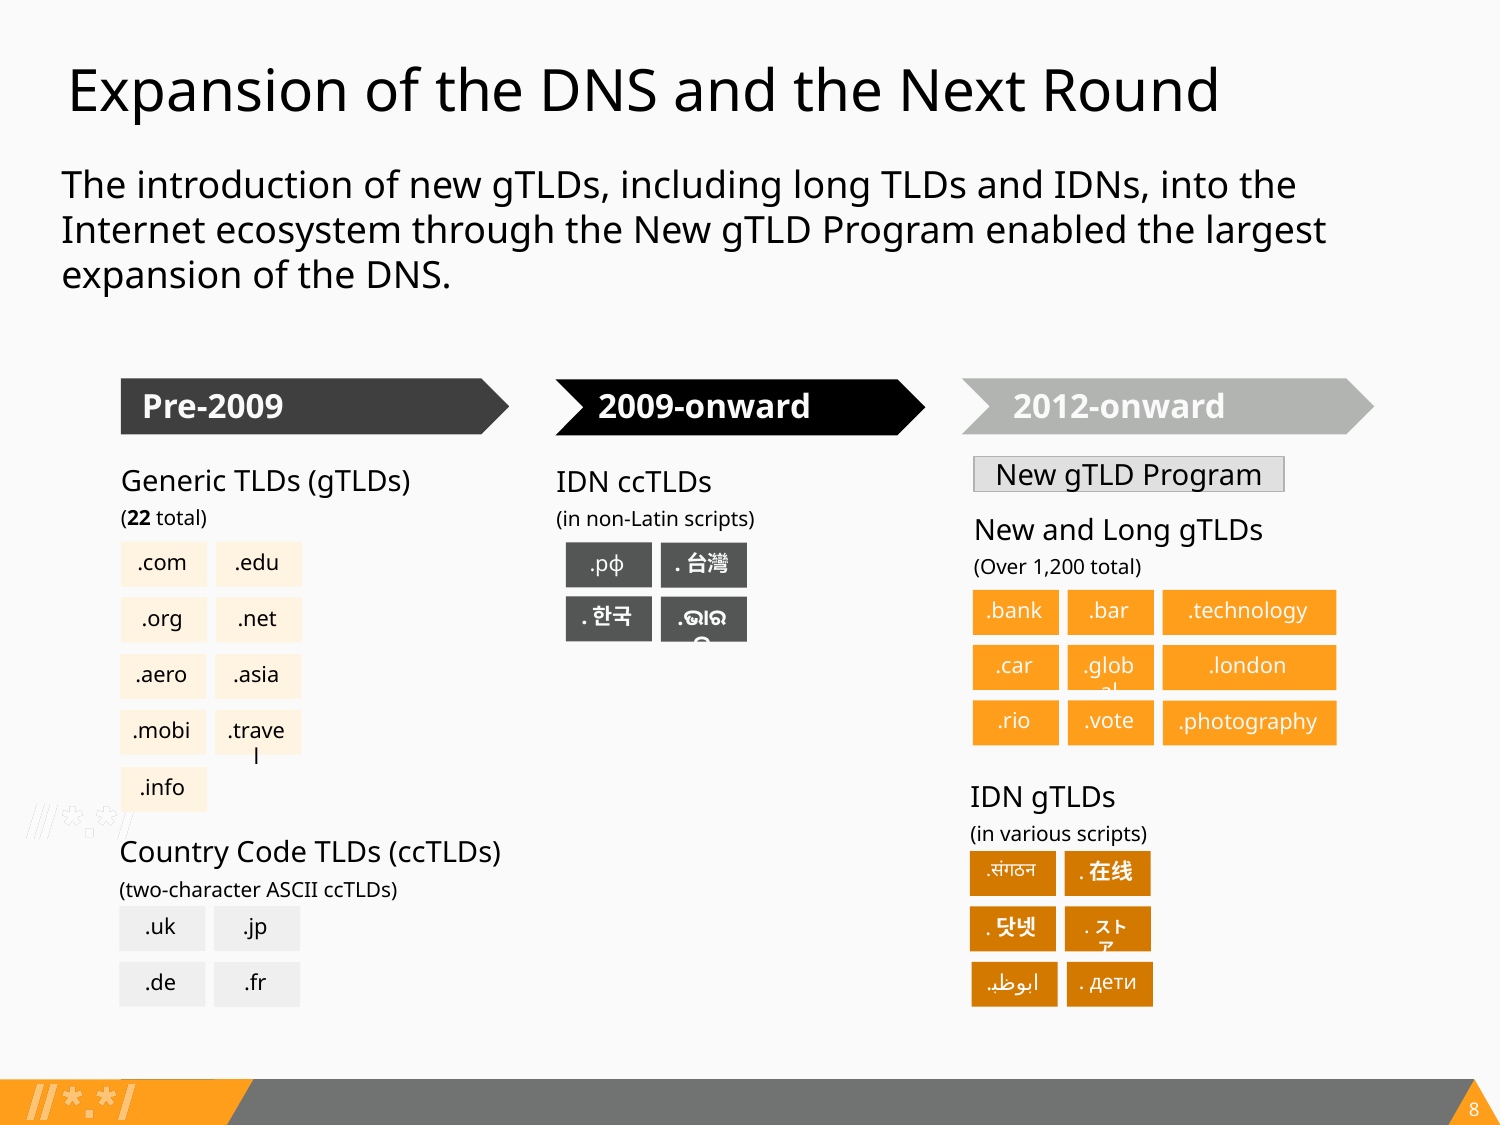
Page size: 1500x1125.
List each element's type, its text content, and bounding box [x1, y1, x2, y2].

text_box New gTLD Program [973, 456, 1285, 492]
text_box .net [215, 597, 303, 643]
text_box .jp [214, 909, 301, 951]
text_box .org [121, 597, 208, 643]
text_box .car [972, 644, 1059, 690]
text_box IDN gTLDs (in various scripts) [970, 760, 1246, 854]
text_box .global [1067, 644, 1154, 690]
text_box .technology [1162, 589, 1337, 635]
text_box .aero [120, 654, 207, 699]
text_box .한국 [565, 596, 652, 642]
text_box .fr [214, 962, 301, 1007]
text_box .vote [1067, 700, 1154, 746]
text_box .닷넷 [969, 906, 1056, 952]
text_box .com [121, 541, 208, 587]
text_box [555, 379, 926, 436]
text_box .bar [1067, 589, 1154, 635]
text_box .photography [1162, 700, 1337, 746]
text_box 2009-onward [586, 377, 876, 433]
text_box IDN ccTLDs (in non-Latin scripts) [556, 445, 813, 538]
text_box Generic TLDs (gTLDs) (22 total) [120, 444, 464, 538]
text_box .london [1162, 645, 1337, 691]
text_box .travel [215, 709, 302, 755]
text_box .bank [972, 589, 1059, 635]
text_box .info [121, 767, 208, 812]
title Expansion of the DNS and the Next Round [52, 45, 1439, 233]
text_box [961, 378, 1348, 435]
text_box .uk [119, 909, 206, 951]
text_box .de [119, 961, 206, 1007]
text_box New and Long gTLDs (Over 1,200 total) [973, 493, 1285, 625]
text_box Country Code TLDs (ccTLDs) (two-character ASCII ccTLDs) [119, 815, 532, 909]
text_box .рф [565, 542, 652, 588]
text_box .asia [215, 654, 302, 699]
text_box [120, 378, 510, 435]
text_box The introduction of new gTLDs, including long TLDs and IDNs, into the Internet ecosystem through the New gTLD Program enabled the largest expansion of the DNS. [61, 161, 1375, 297]
text_box .mobi [120, 709, 207, 755]
text_box .edu [215, 541, 303, 587]
text_box 2012-onward [1001, 377, 1482, 433]
text_box .ابوظبي [971, 961, 1058, 1007]
text_box . дети [1066, 961, 1153, 1007]
text_box .在线 [1064, 854, 1151, 896]
text_box Pre-2009 [130, 377, 339, 433]
text_box .rio [972, 700, 1059, 746]
text_box .ストア [1064, 906, 1151, 952]
text_box .संगठन [969, 851, 1056, 896]
text_box .台灣 [660, 542, 747, 588]
text_box .ଭାରତ [660, 596, 747, 642]
